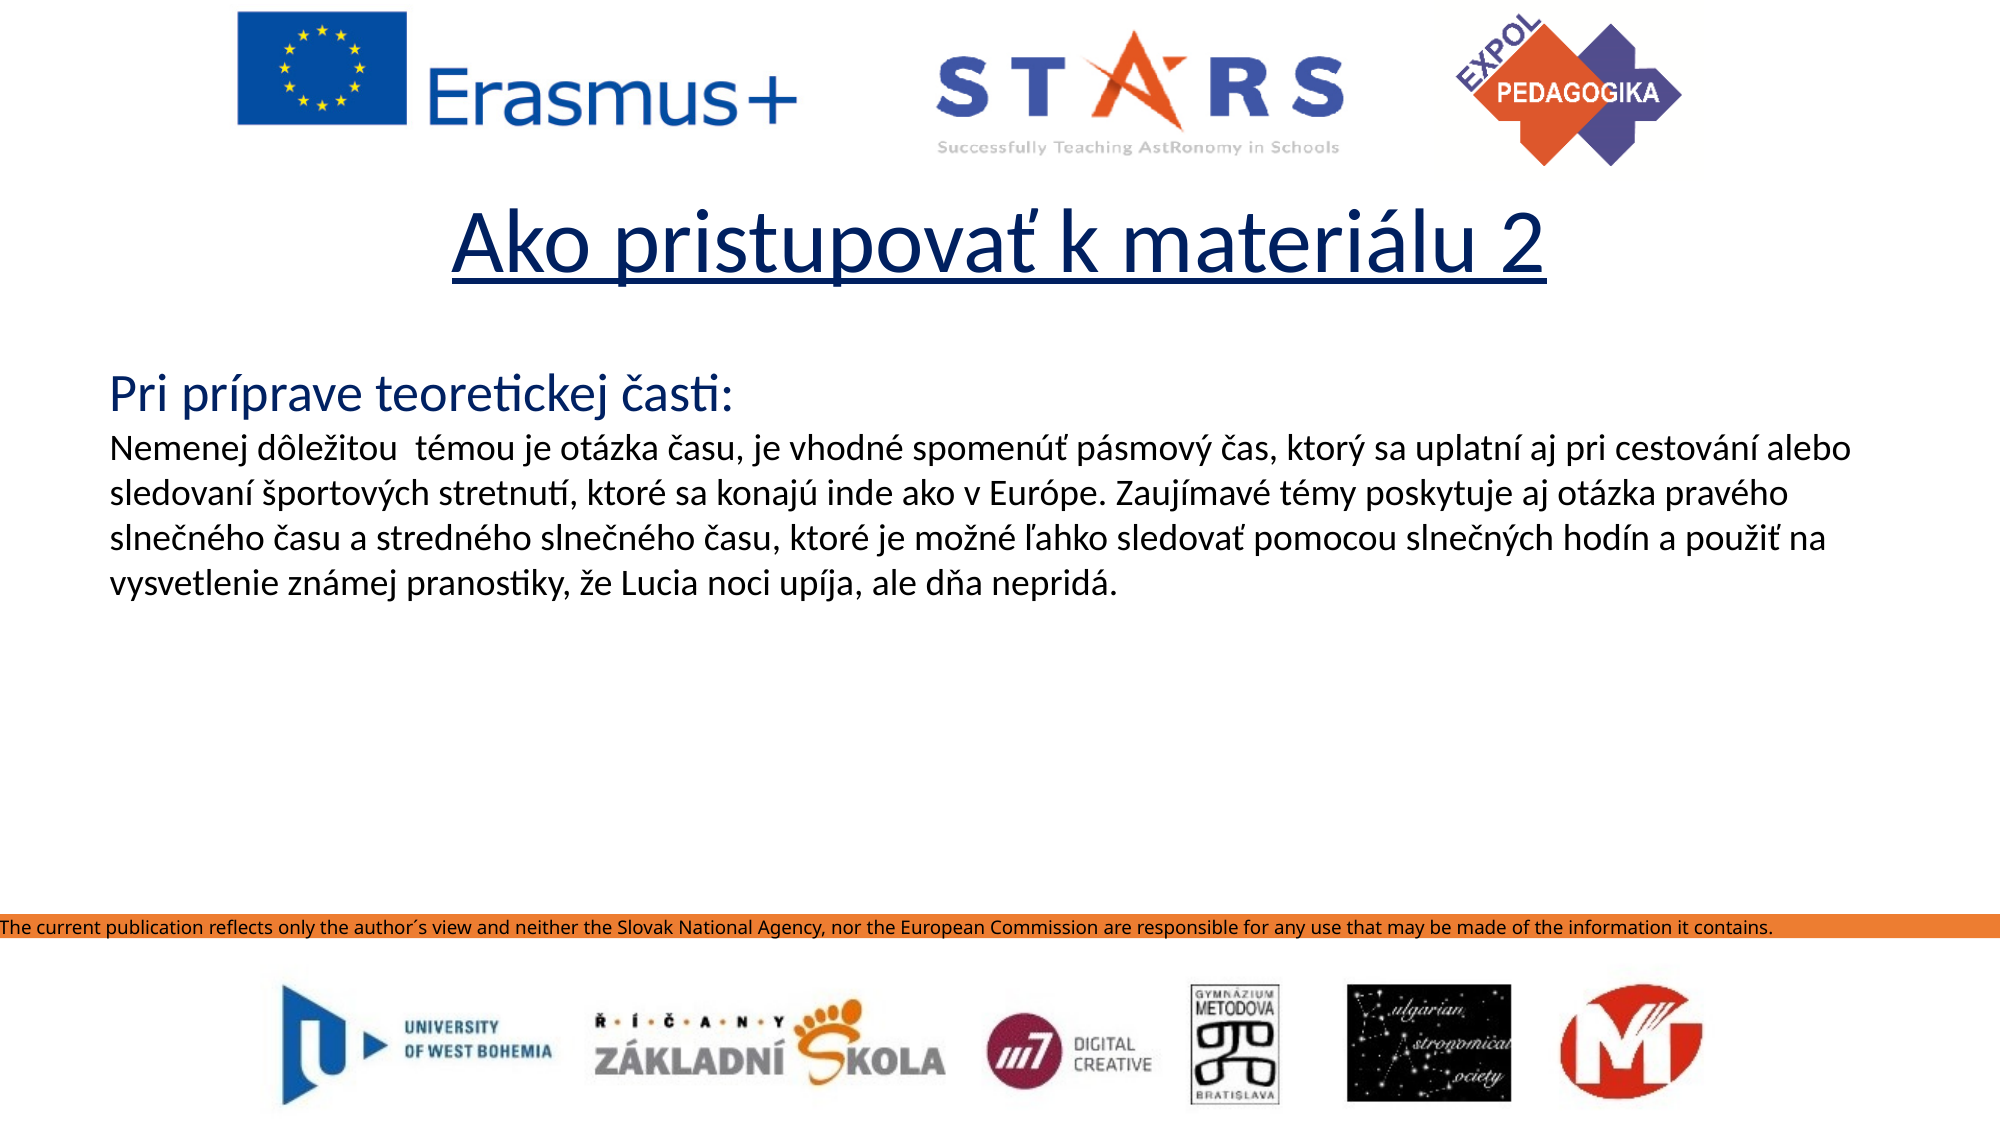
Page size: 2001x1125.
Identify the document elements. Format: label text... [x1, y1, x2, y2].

picture [205, 0, 1795, 181]
text_box Pri príprave teoretickej časti: Nemenej dôležitou témou je otázka času, je vhodné spomenúť pásmový čas, ktorý sa uplatní aj pri cestování alebo sledovaní športových stretnutí, ktoré sa konajú inde ako v Európe. Zaujímavé témy poskytuje aj otázka pravého slnečného času a stredného slnečného času, ktoré je možné ľahko sledovať pomocou slnečných hodín a použiť na vysvetlenie známej pranostiky, že Lucia noci upíja, ale dňa nepridá. [109, 357, 1947, 603]
picture [260, 954, 1743, 1125]
text_box The current publication reflects only the author´s view and neither the Slovak National Agency, nor the European Commission are responsible for any use that may be made of the information it contains. [0, 914, 2000, 939]
text_box Ako pristupovať k materiálu 2 [0, 180, 2000, 291]
